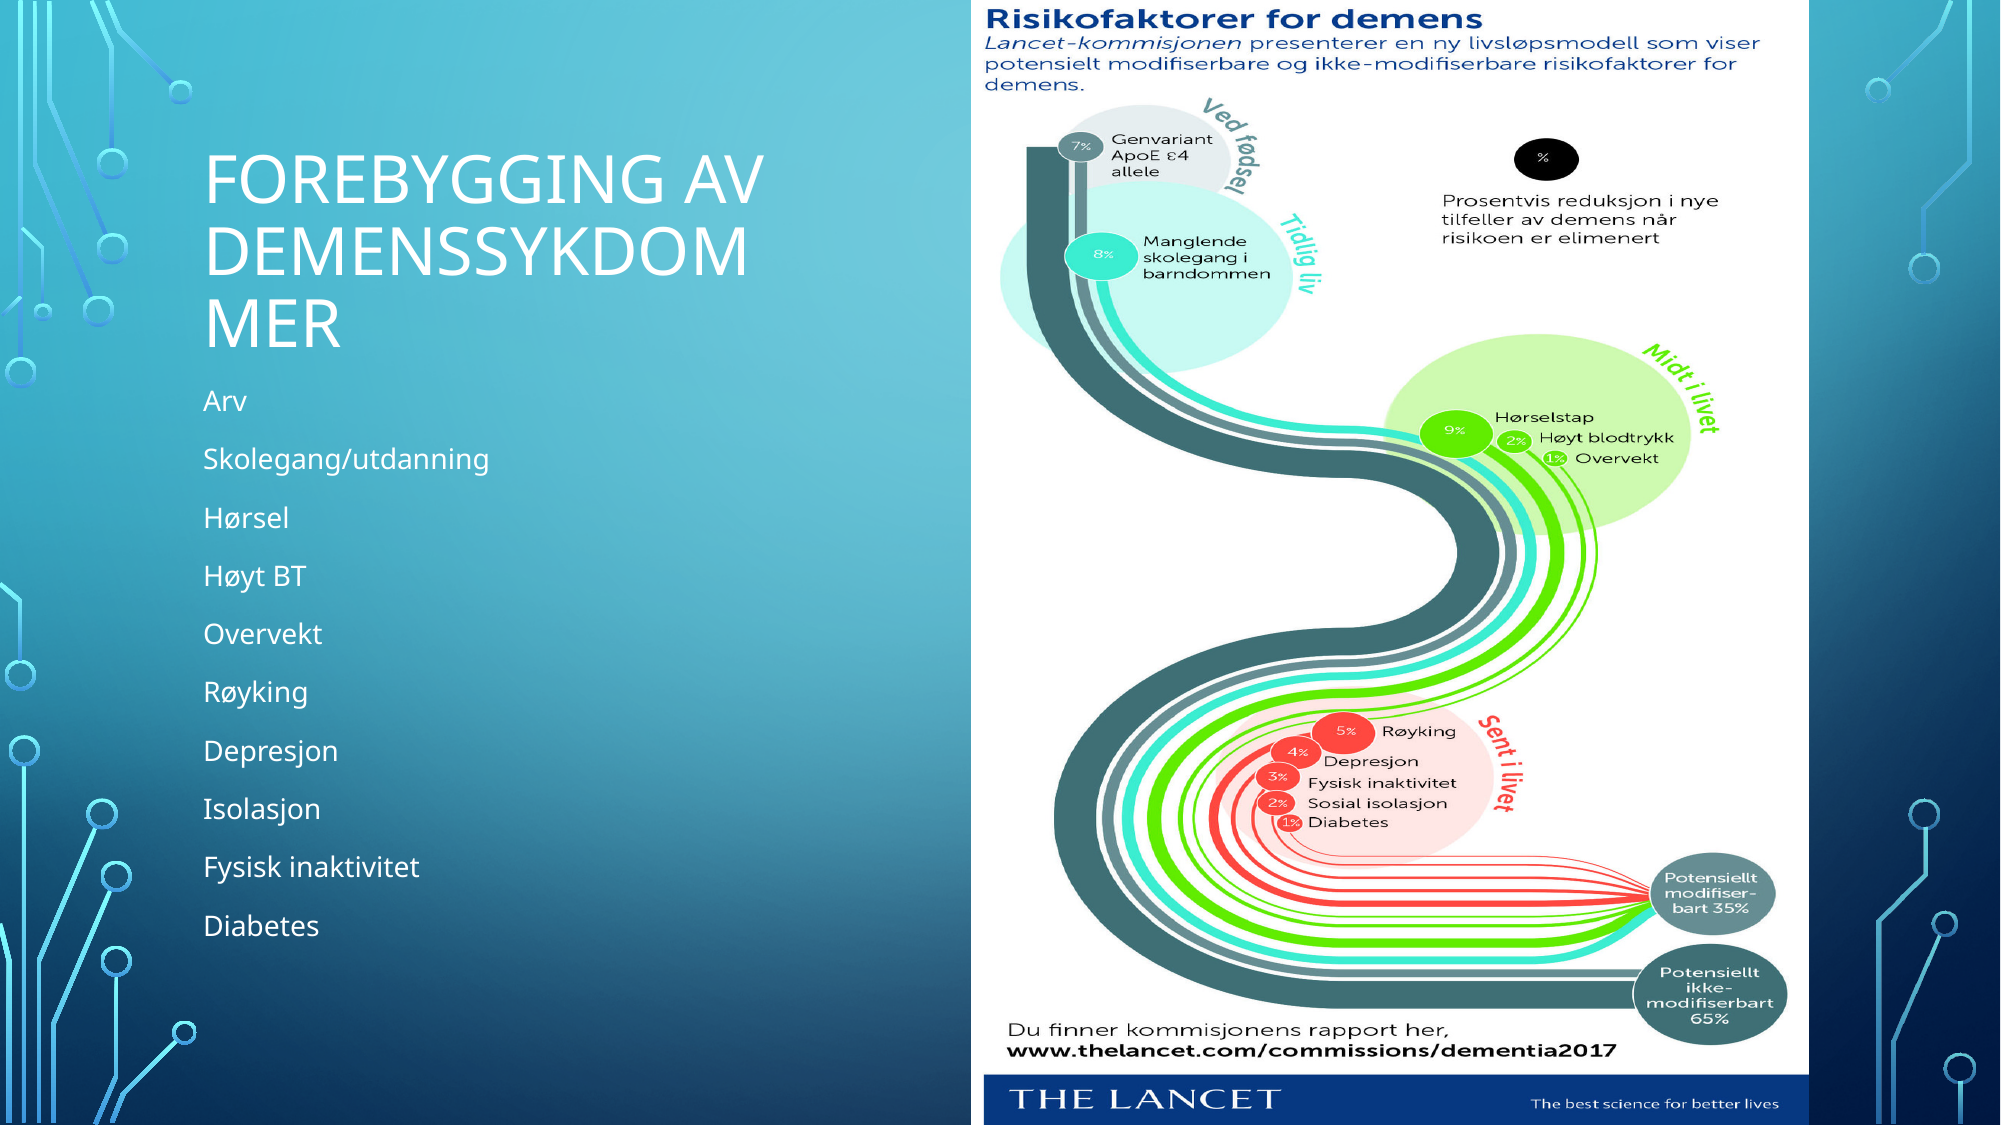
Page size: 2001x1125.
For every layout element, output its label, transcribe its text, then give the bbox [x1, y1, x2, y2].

title Forebygging av demenssykdommer [188, 99, 821, 369]
picture [970, 0, 1809, 1125]
list Arv Skolegang/utdanning Hørsel Høyt BT Overvekt Røyking Depresjon Isolasjon Fysisk inaktivitet Diabetes [188, 369, 821, 950]
